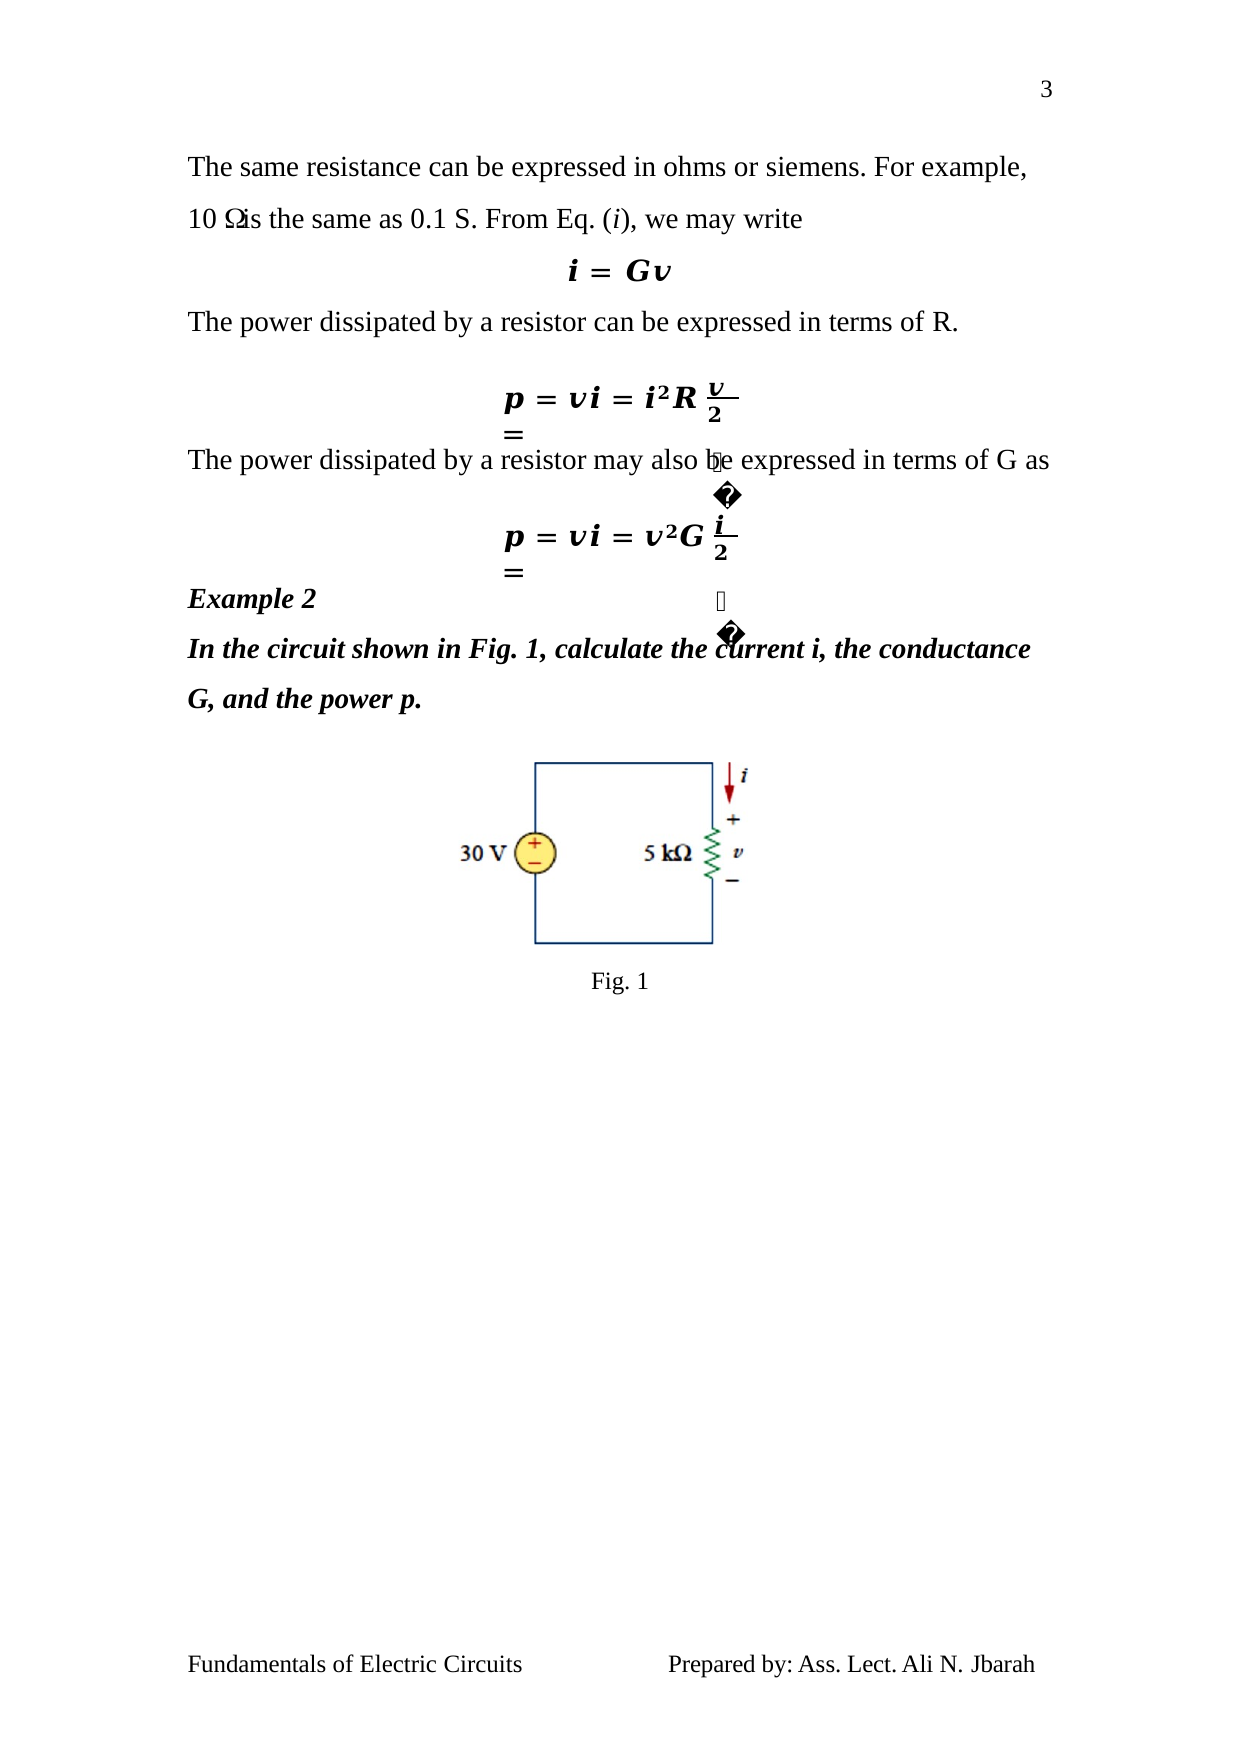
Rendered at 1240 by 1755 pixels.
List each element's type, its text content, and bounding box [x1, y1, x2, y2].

text_box Fig. 1 [589, 962, 652, 995]
text_box The power dissipated by a resistor may also be expressed in terms of G as [185, 438, 1052, 476]
text_box 𝒊𝟐 𝑮 [711, 462, 739, 562]
text_box 𝒗𝟐 𝑹 [705, 324, 740, 438]
text_box 𝒑 = 𝒗𝒊 = 𝒊𝟐𝑹 = [499, 374, 702, 438]
footer Fundamentals of Electric Circuits [185, 1648, 527, 1755]
text_box 𝒑 = 𝒗𝒊 = 𝒗𝟐𝑮 = [500, 513, 708, 562]
text_box 3 [1038, 70, 1055, 103]
text_box 𝒗𝟐 𝑹 [705, 476, 711, 514]
text_box The same resistance can be expressed in ohms or siemens. For example, 10  is the same as 0.1 S. From Eq. (i), we may write 𝒊 = 𝑮𝒗 The power dissipated by a resistor can be expressed in terms of R. [185, 127, 1056, 338]
text_box [458, 762, 749, 945]
slide_number Prepared by: Ass. Lect. Ali N. Jbarah [666, 1648, 1045, 1755]
text_box Example 2 In the circuit shown in Fig. 1, calculate the current i, the conductance G, and the power p. [185, 562, 1055, 715]
